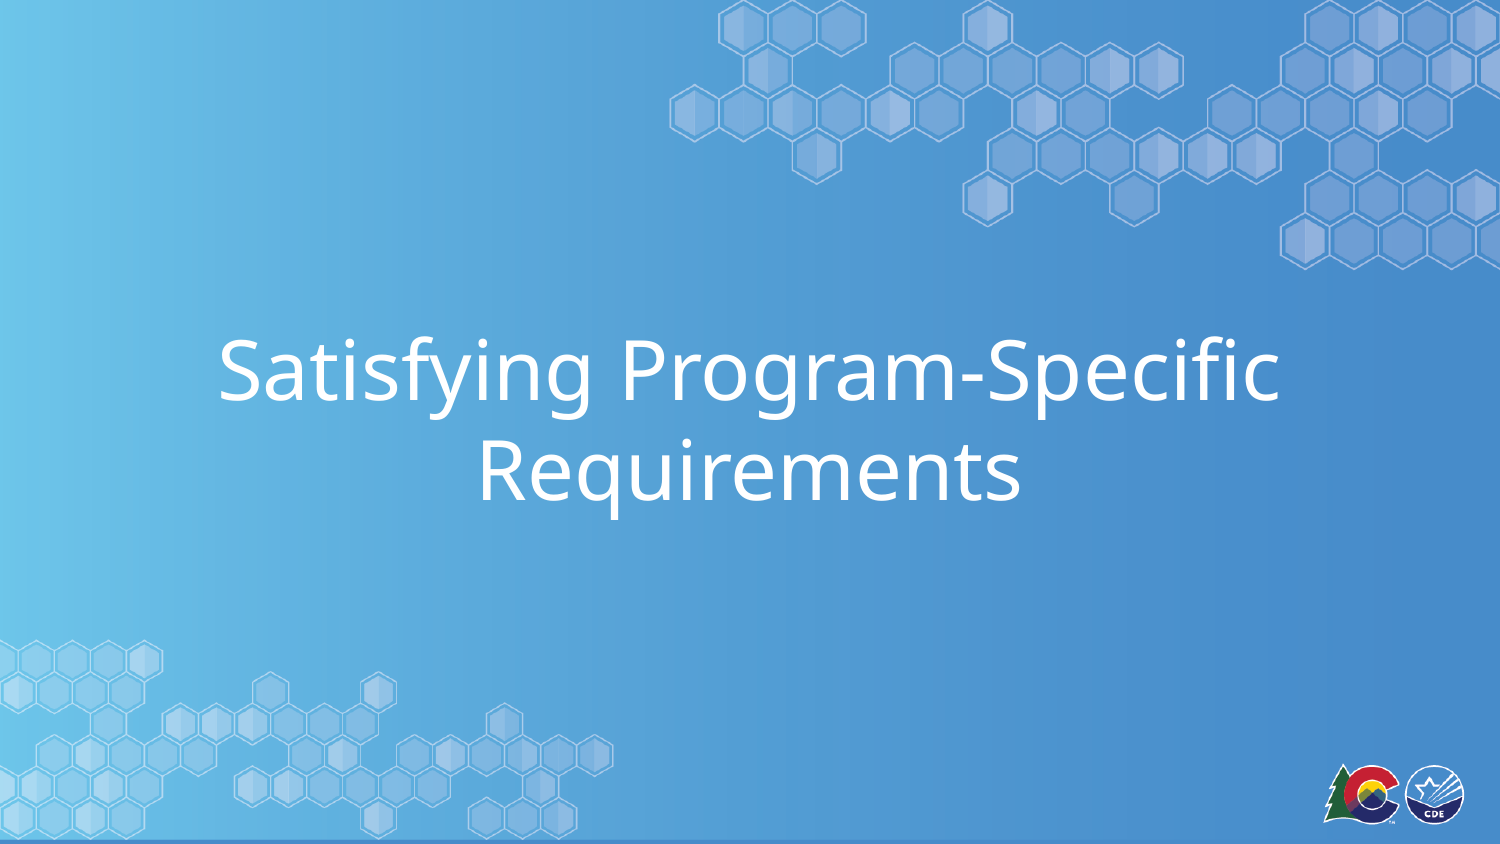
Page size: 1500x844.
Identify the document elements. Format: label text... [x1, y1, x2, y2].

picture [0, 0, 1500, 844]
title Satisfying Program-Specific Requirements [51, 301, 1449, 553]
